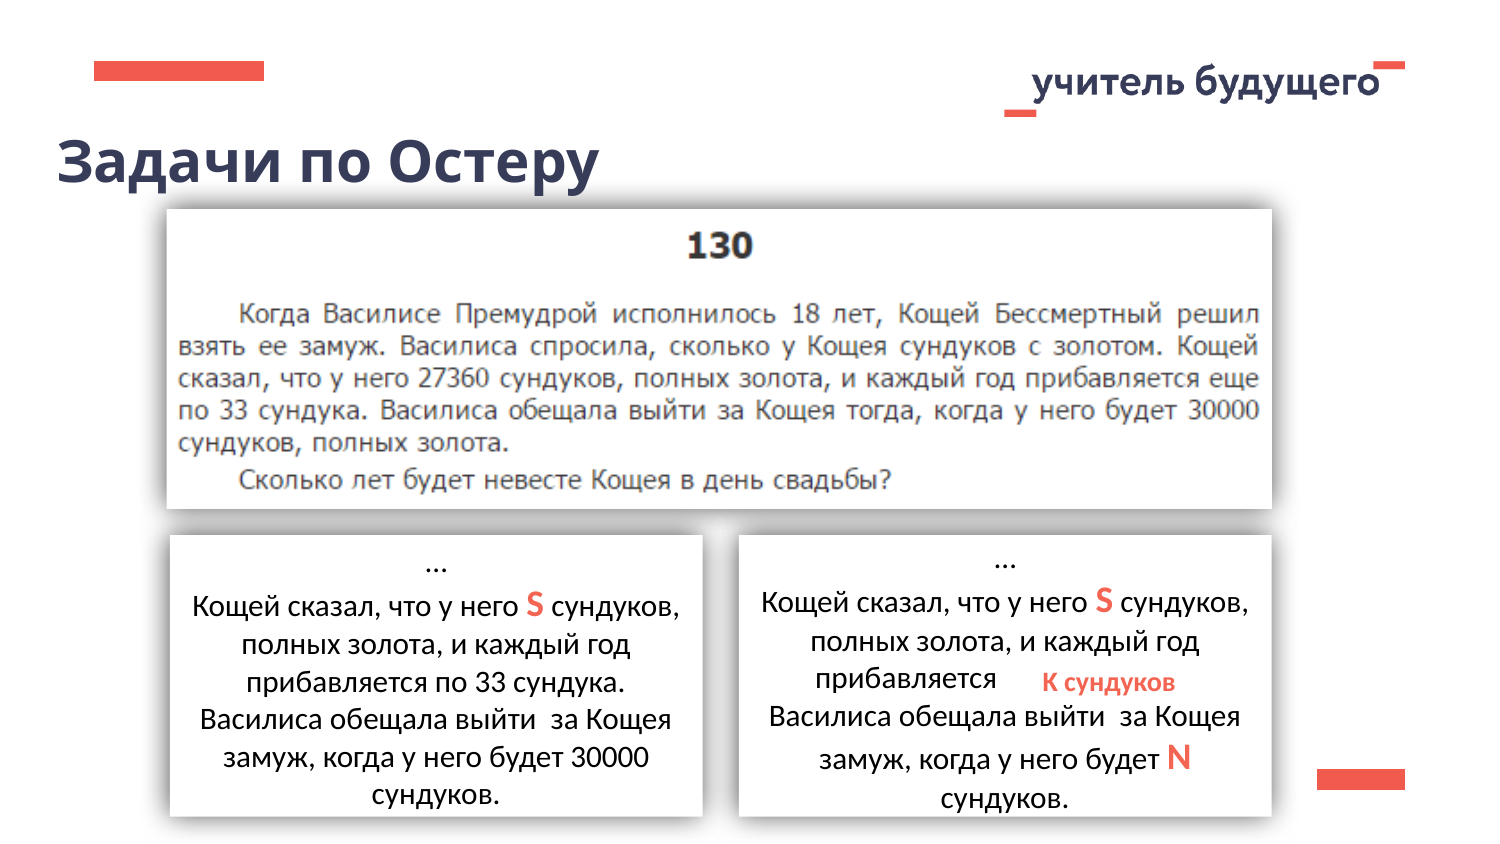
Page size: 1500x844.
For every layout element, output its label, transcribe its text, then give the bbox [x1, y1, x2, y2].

picture [0, 0, 1500, 844]
text_box … Кощей сказал, что у него S сундуков, полных золота, и каждый год прибавляется по 33 сундука. Василиса обещала выйти за Кощея замуж, когда у него будет N сундуков. [737, 533, 1274, 819]
text_box K сундуков [997, 656, 1221, 705]
text_box … Кощей сказал, что у него S сундуков, полных золота, и каждый год прибавляется по 33 сундука. Василиса обещала выйти за Кощея замуж, когда у него будет 30000 сундуков. [168, 533, 705, 819]
text_box Задачи по Остеру [41, 116, 1392, 202]
